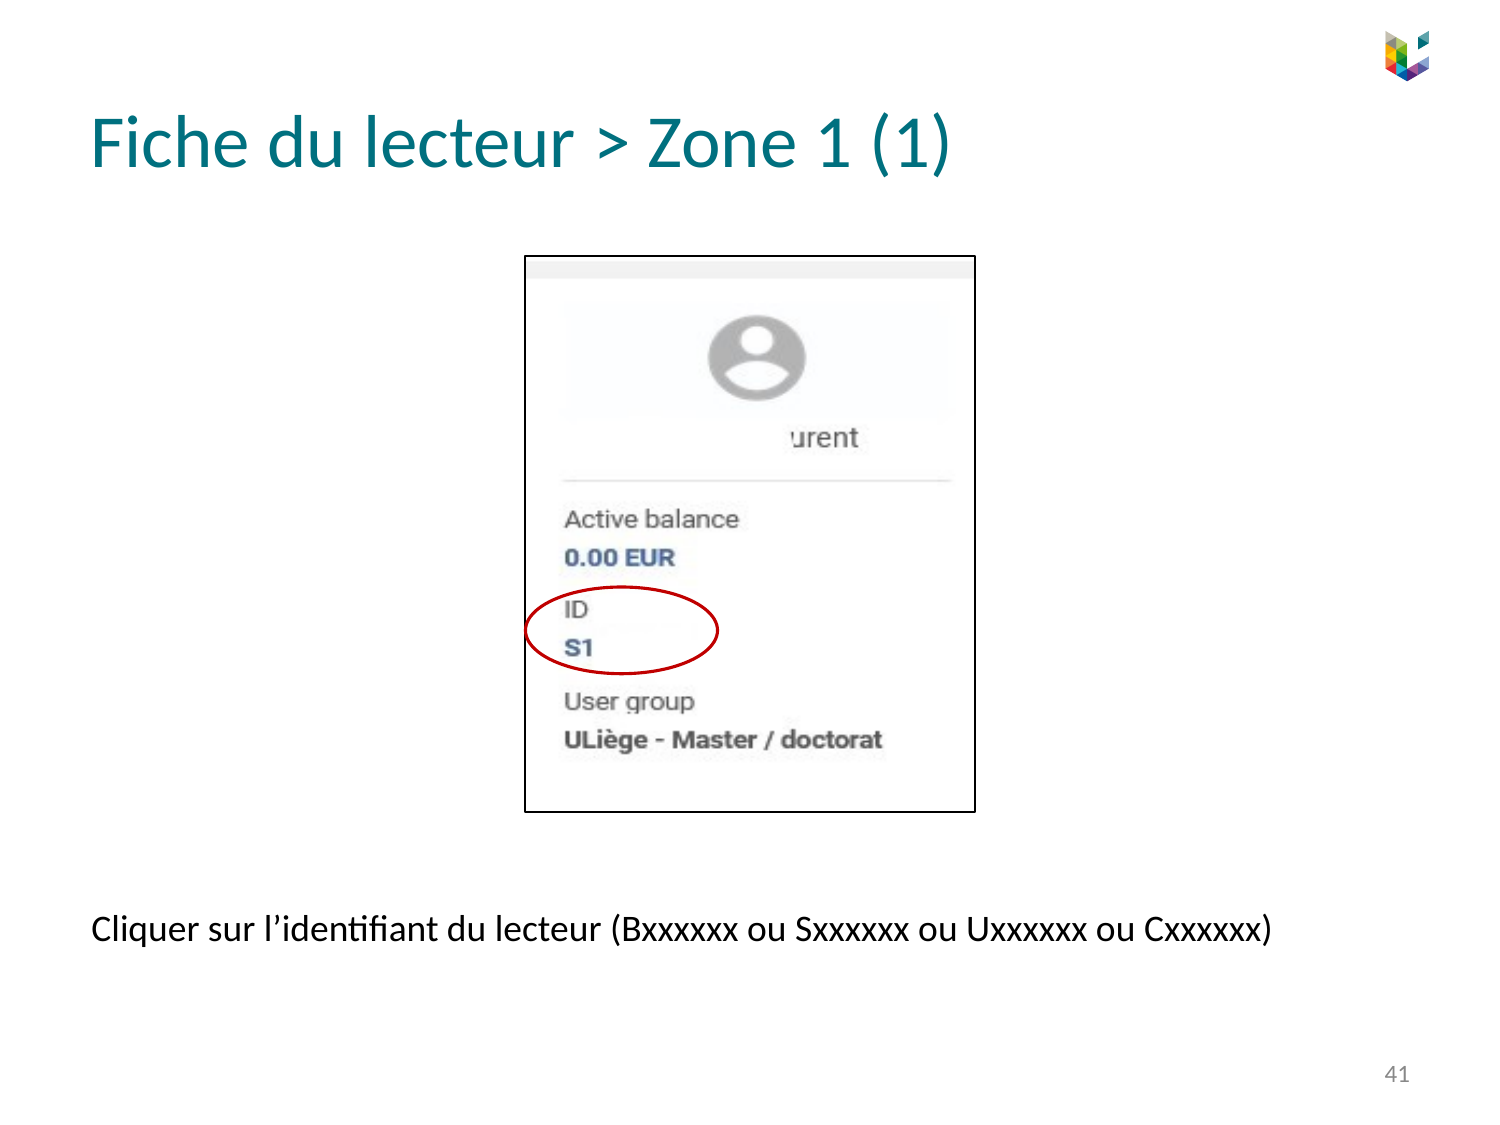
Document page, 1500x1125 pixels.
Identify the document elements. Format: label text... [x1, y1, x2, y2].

picture [525, 256, 975, 812]
slide_number 41 [1074, 1042, 1425, 1103]
picture [1366, 11, 1448, 101]
text_box Fiche du lecteur > Zone 1 (1) [74, 86, 1425, 189]
text_box Cliquer sur l’identifiant du lecteur (Bxxxxxx ou Sxxxxxx ou Uxxxxxx ou Cxxxxxx) [76, 896, 1426, 957]
